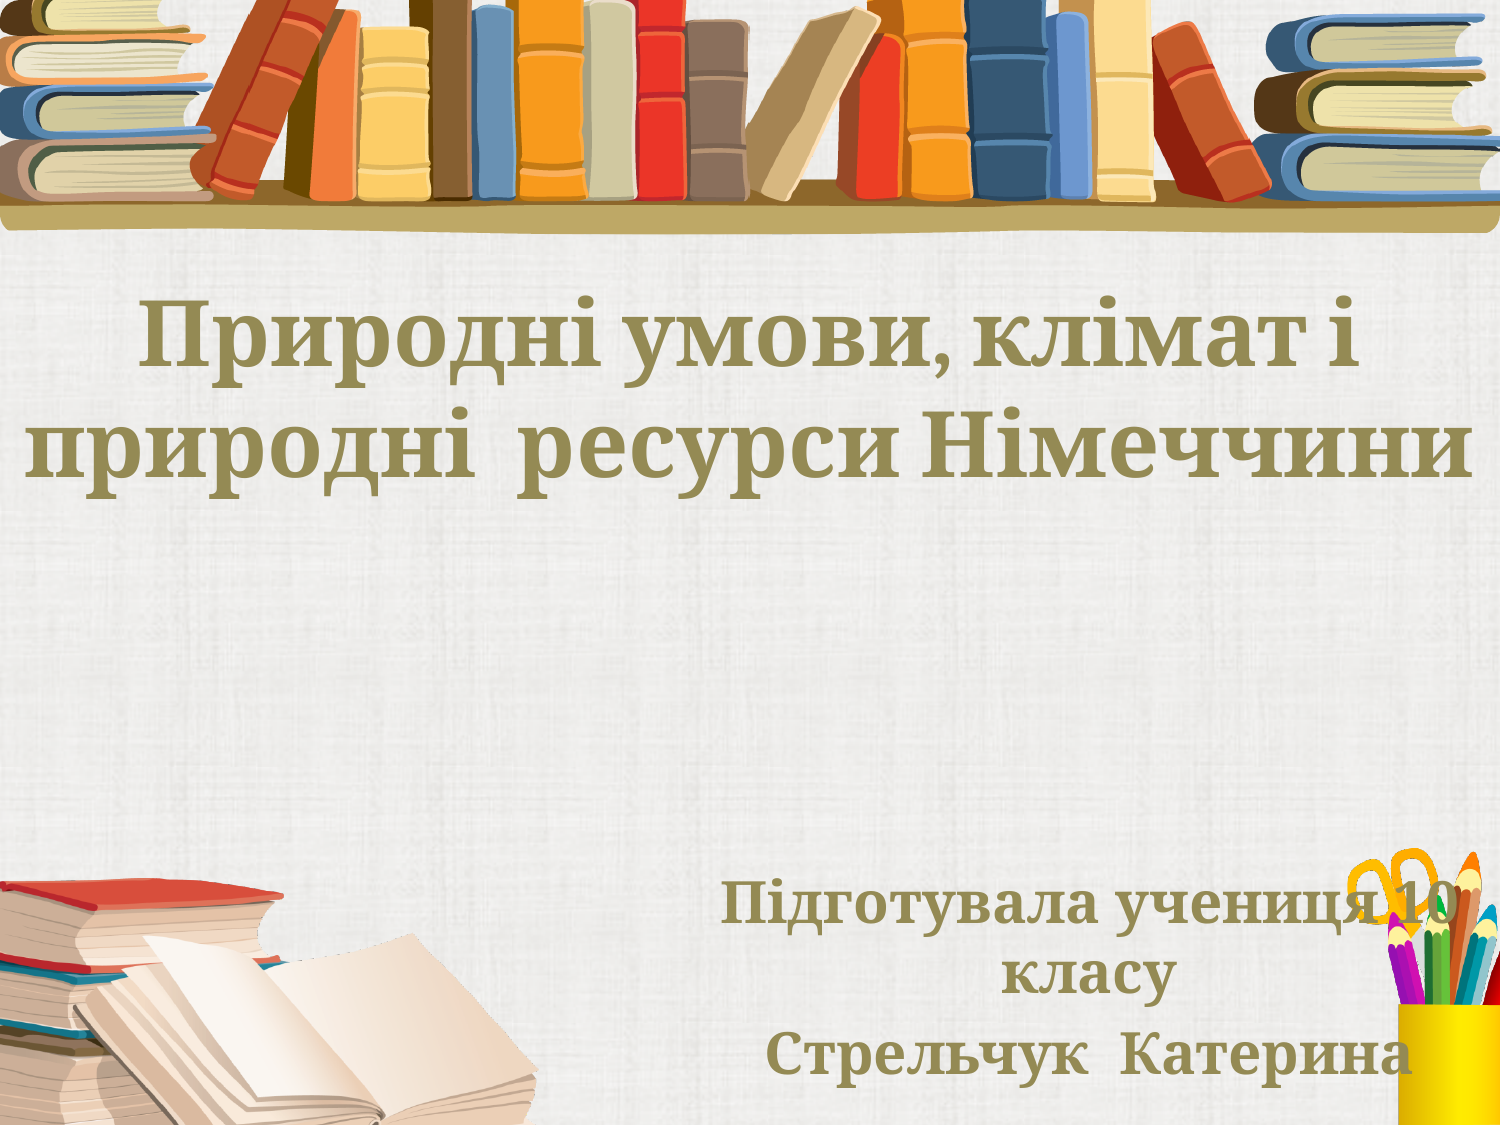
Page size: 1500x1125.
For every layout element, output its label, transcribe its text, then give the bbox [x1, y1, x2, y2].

subtitle Підготувала учениця 10 класу Стрельчук Катерина [679, 857, 1500, 1125]
title Природні умови, клімат і природні ресурси Німеччини [0, 267, 1500, 504]
picture [0, 0, 1500, 235]
picture [0, 878, 539, 1125]
picture [1347, 848, 1500, 857]
